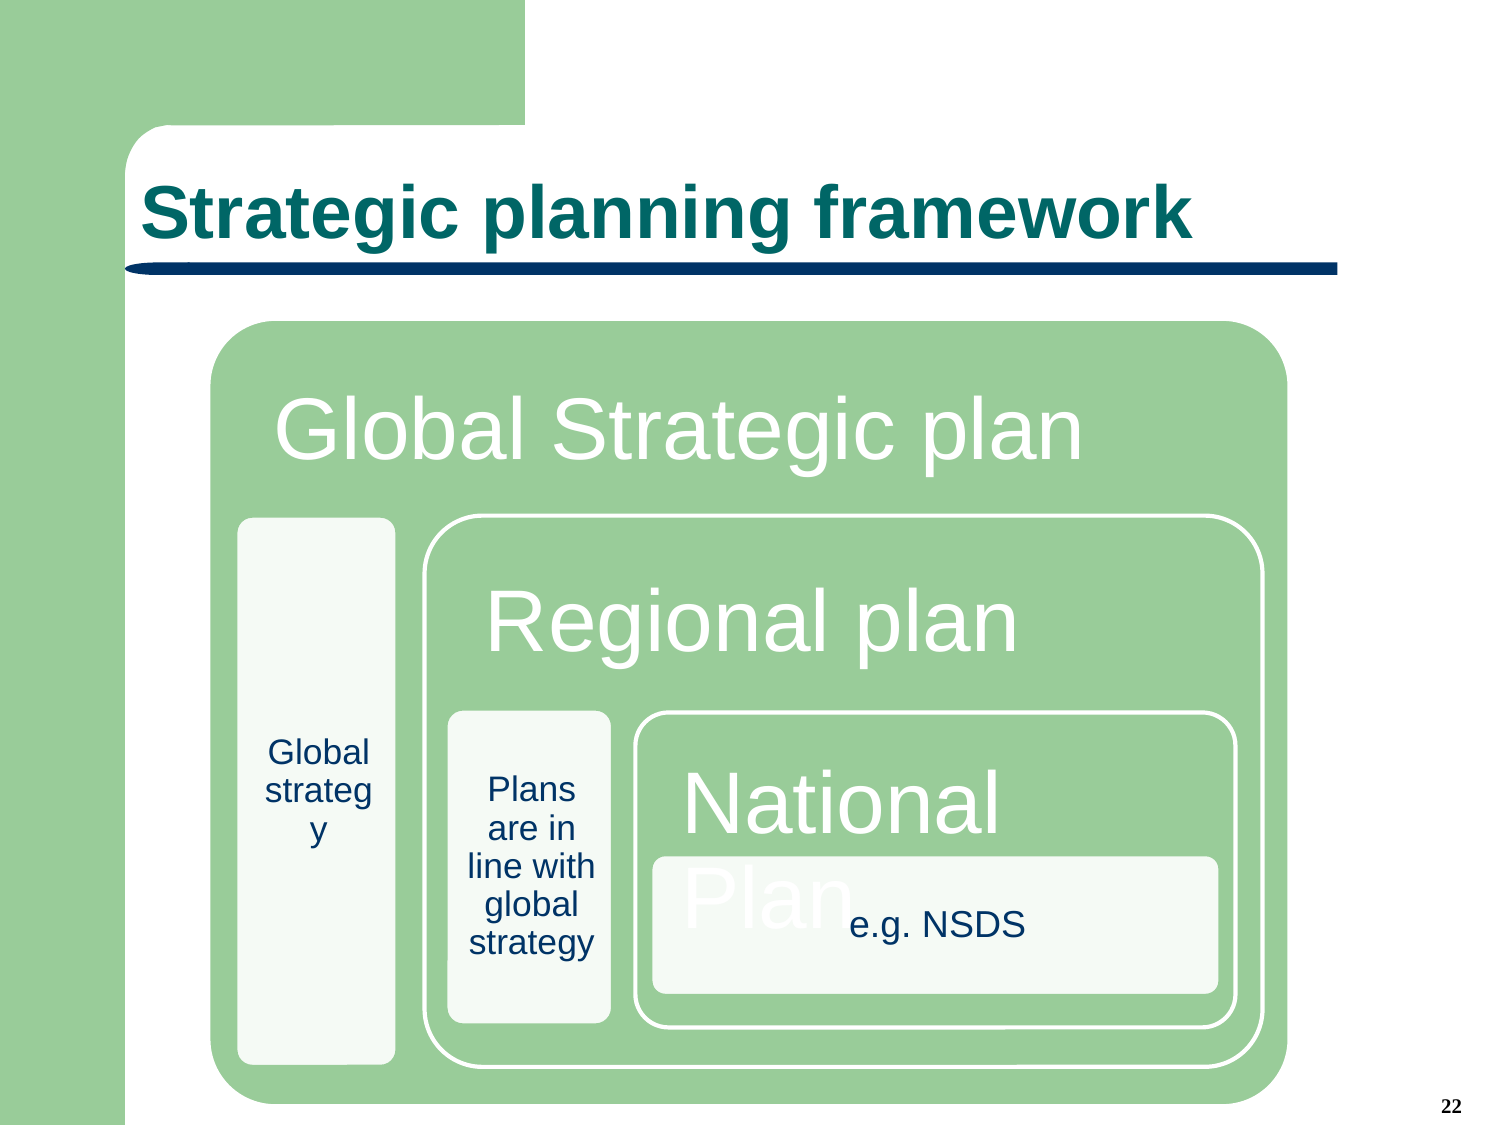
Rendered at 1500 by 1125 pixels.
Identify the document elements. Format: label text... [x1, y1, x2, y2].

slide_number 22 [1403, 1074, 1500, 1125]
title Strategic planning framework [125, 75, 1425, 263]
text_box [208, 318, 1290, 1107]
